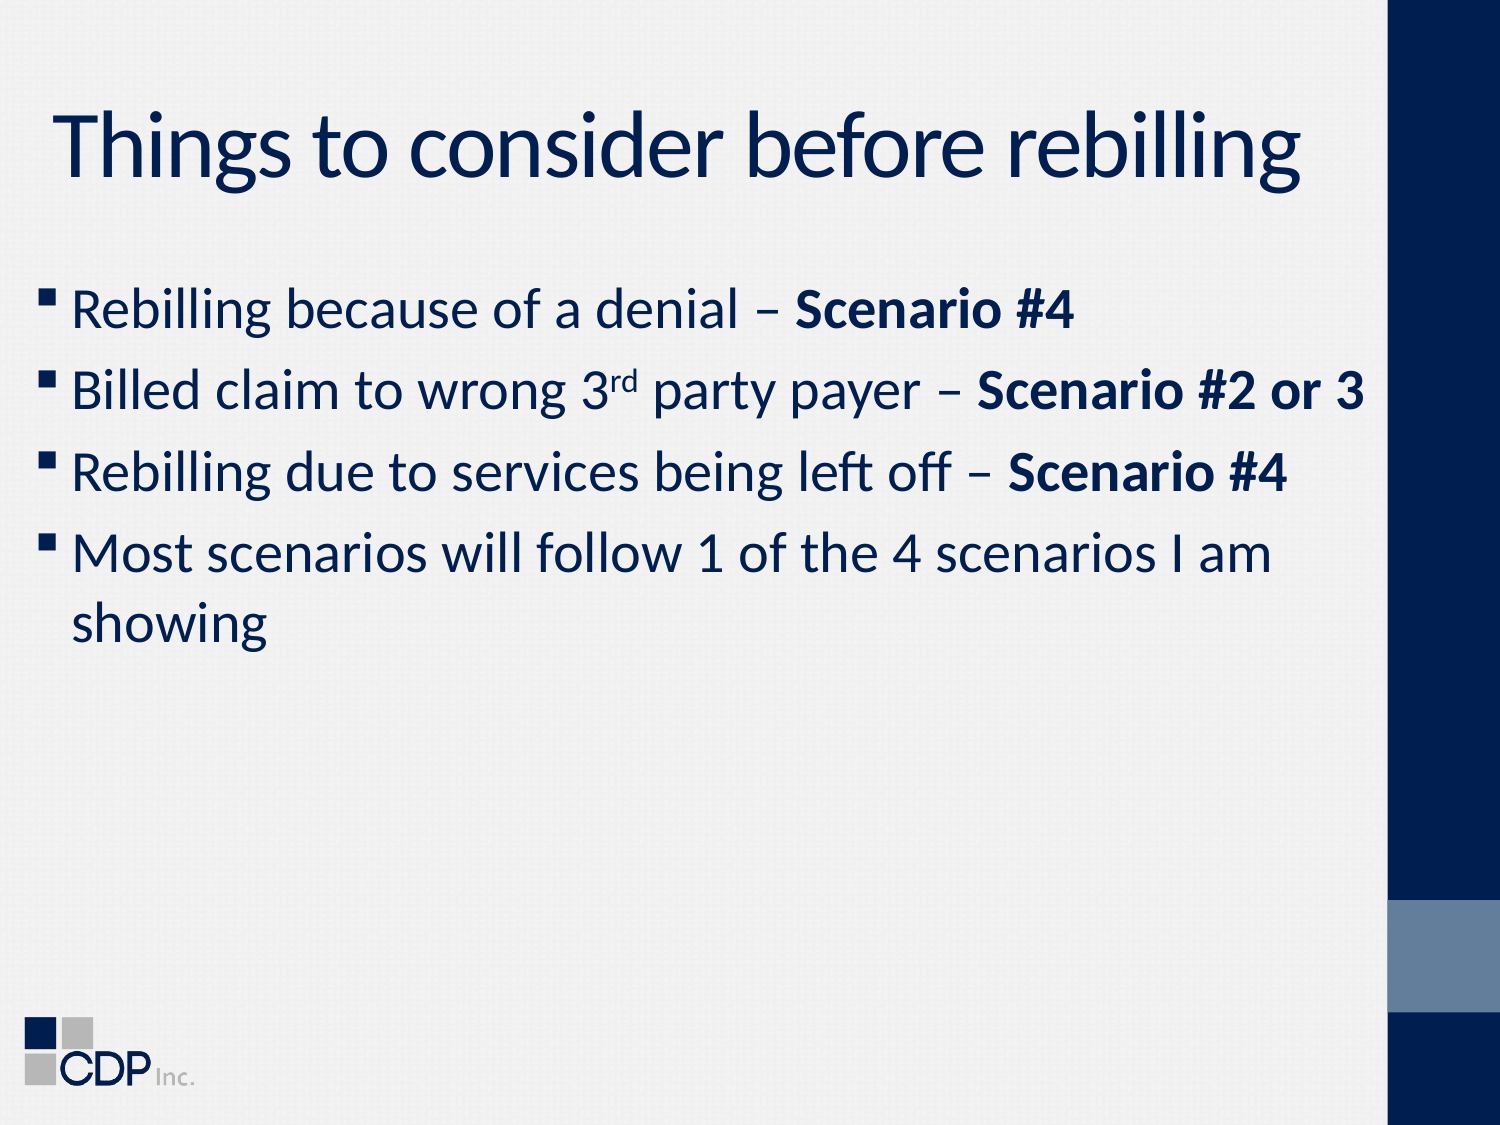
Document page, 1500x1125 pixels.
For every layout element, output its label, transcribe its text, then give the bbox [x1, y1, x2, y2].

picture [1, 1050, 225, 1125]
title Things to consider before rebilling [37, 45, 1363, 233]
list Rebilling because of a denial – Scenario #4 Billed claim to wrong 3rd party payer – Scenario #2 or 3 Rebilling due to services being left off – Scenario #4 Most scenarios will follow 1 of the 4 scenarios I am showing [0, 262, 1425, 1050]
